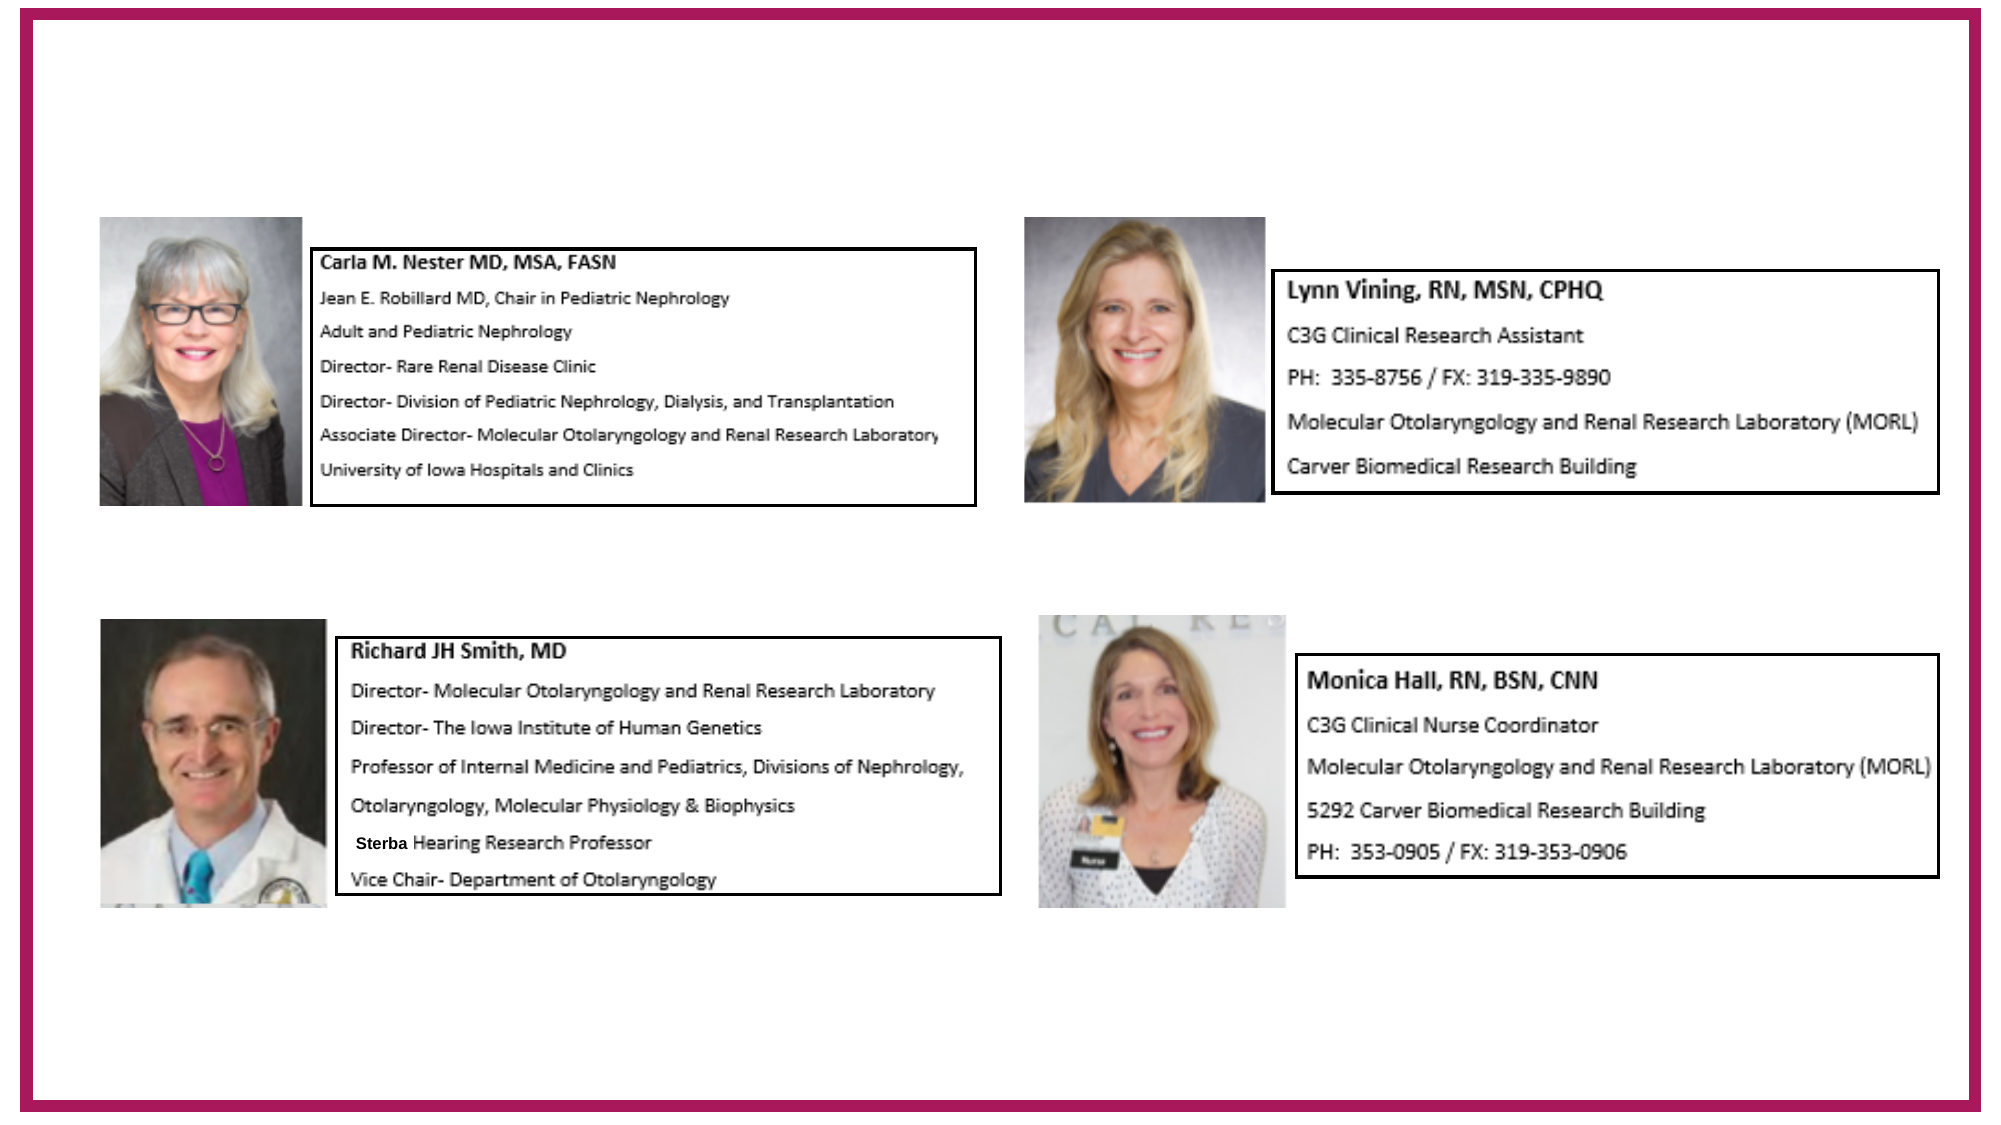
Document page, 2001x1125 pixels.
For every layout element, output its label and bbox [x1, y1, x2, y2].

text_box [976, 636, 1002, 895]
picture [99, 217, 952, 506]
picture [1024, 217, 1950, 512]
picture [1024, 614, 1950, 908]
text_box [311, 248, 977, 507]
picture [99, 618, 976, 908]
text_box [25, 13, 1976, 1107]
